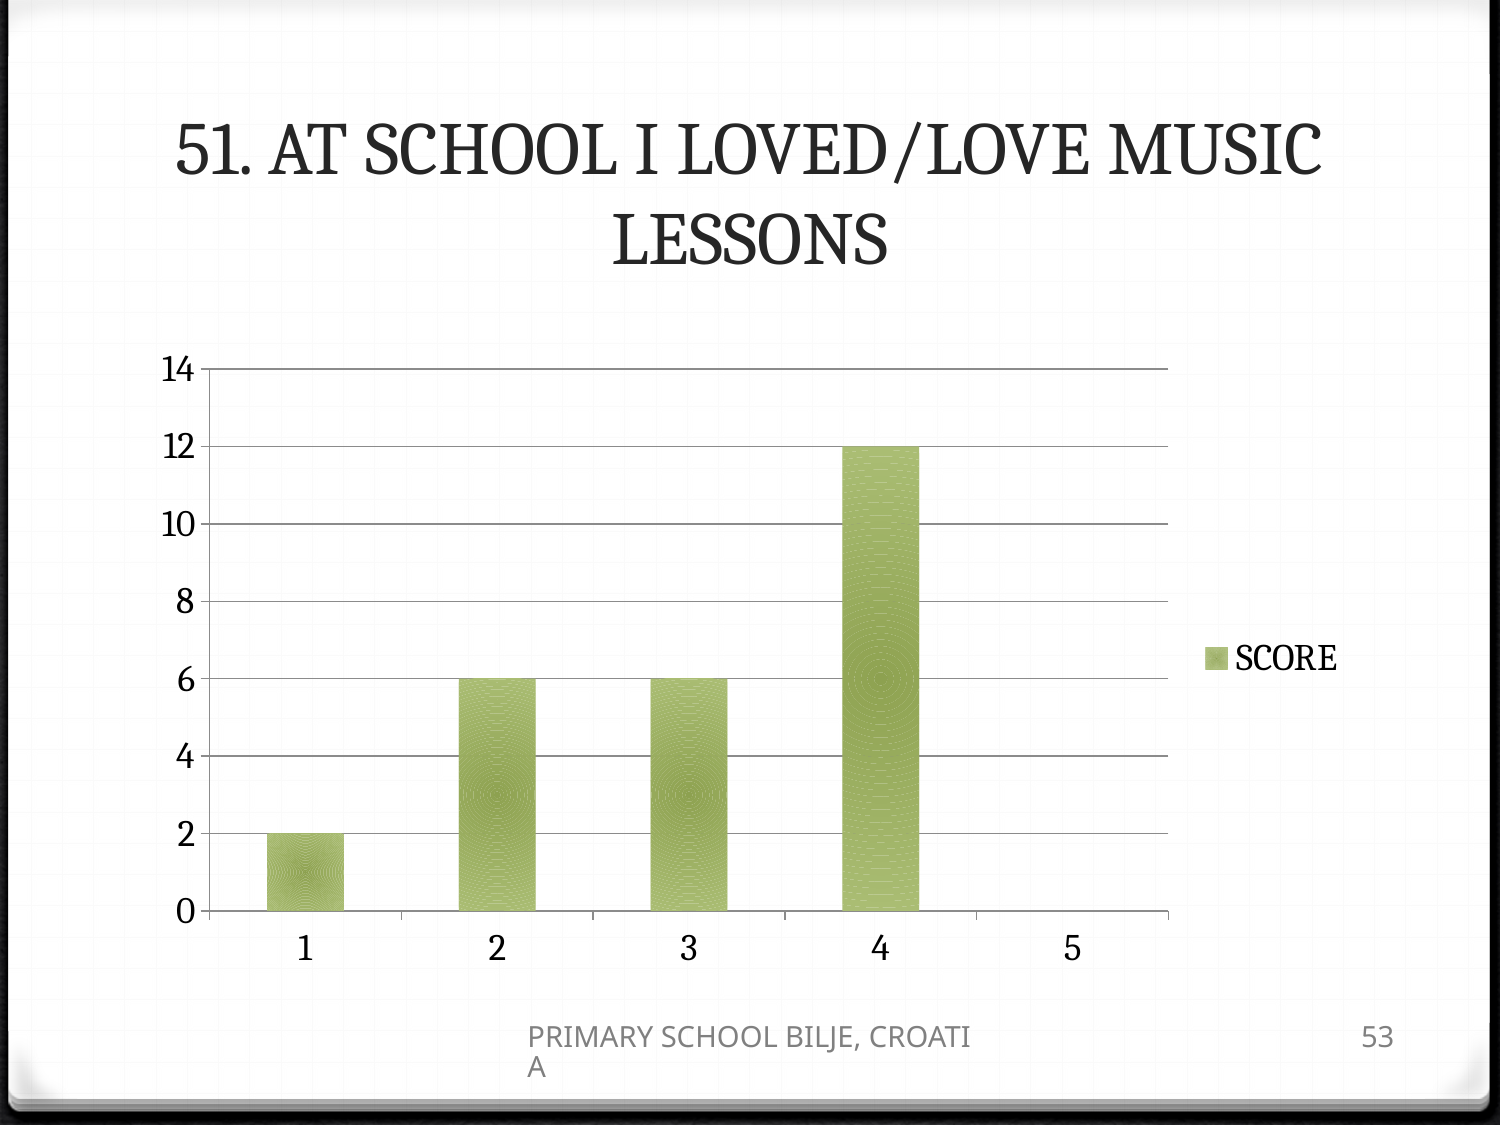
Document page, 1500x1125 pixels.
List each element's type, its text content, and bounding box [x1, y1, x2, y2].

picture [0, 0, 1500, 1125]
title 51. AT SCHOOL I LOVED/LOVE MUSIC LESSONS [90, 71, 1410, 309]
chart [137, 334, 1363, 983]
footer PRIMARY SCHOOL BILJE, CROATIA [512, 1008, 988, 1069]
slide_number 53 [1059, 1008, 1410, 1069]
